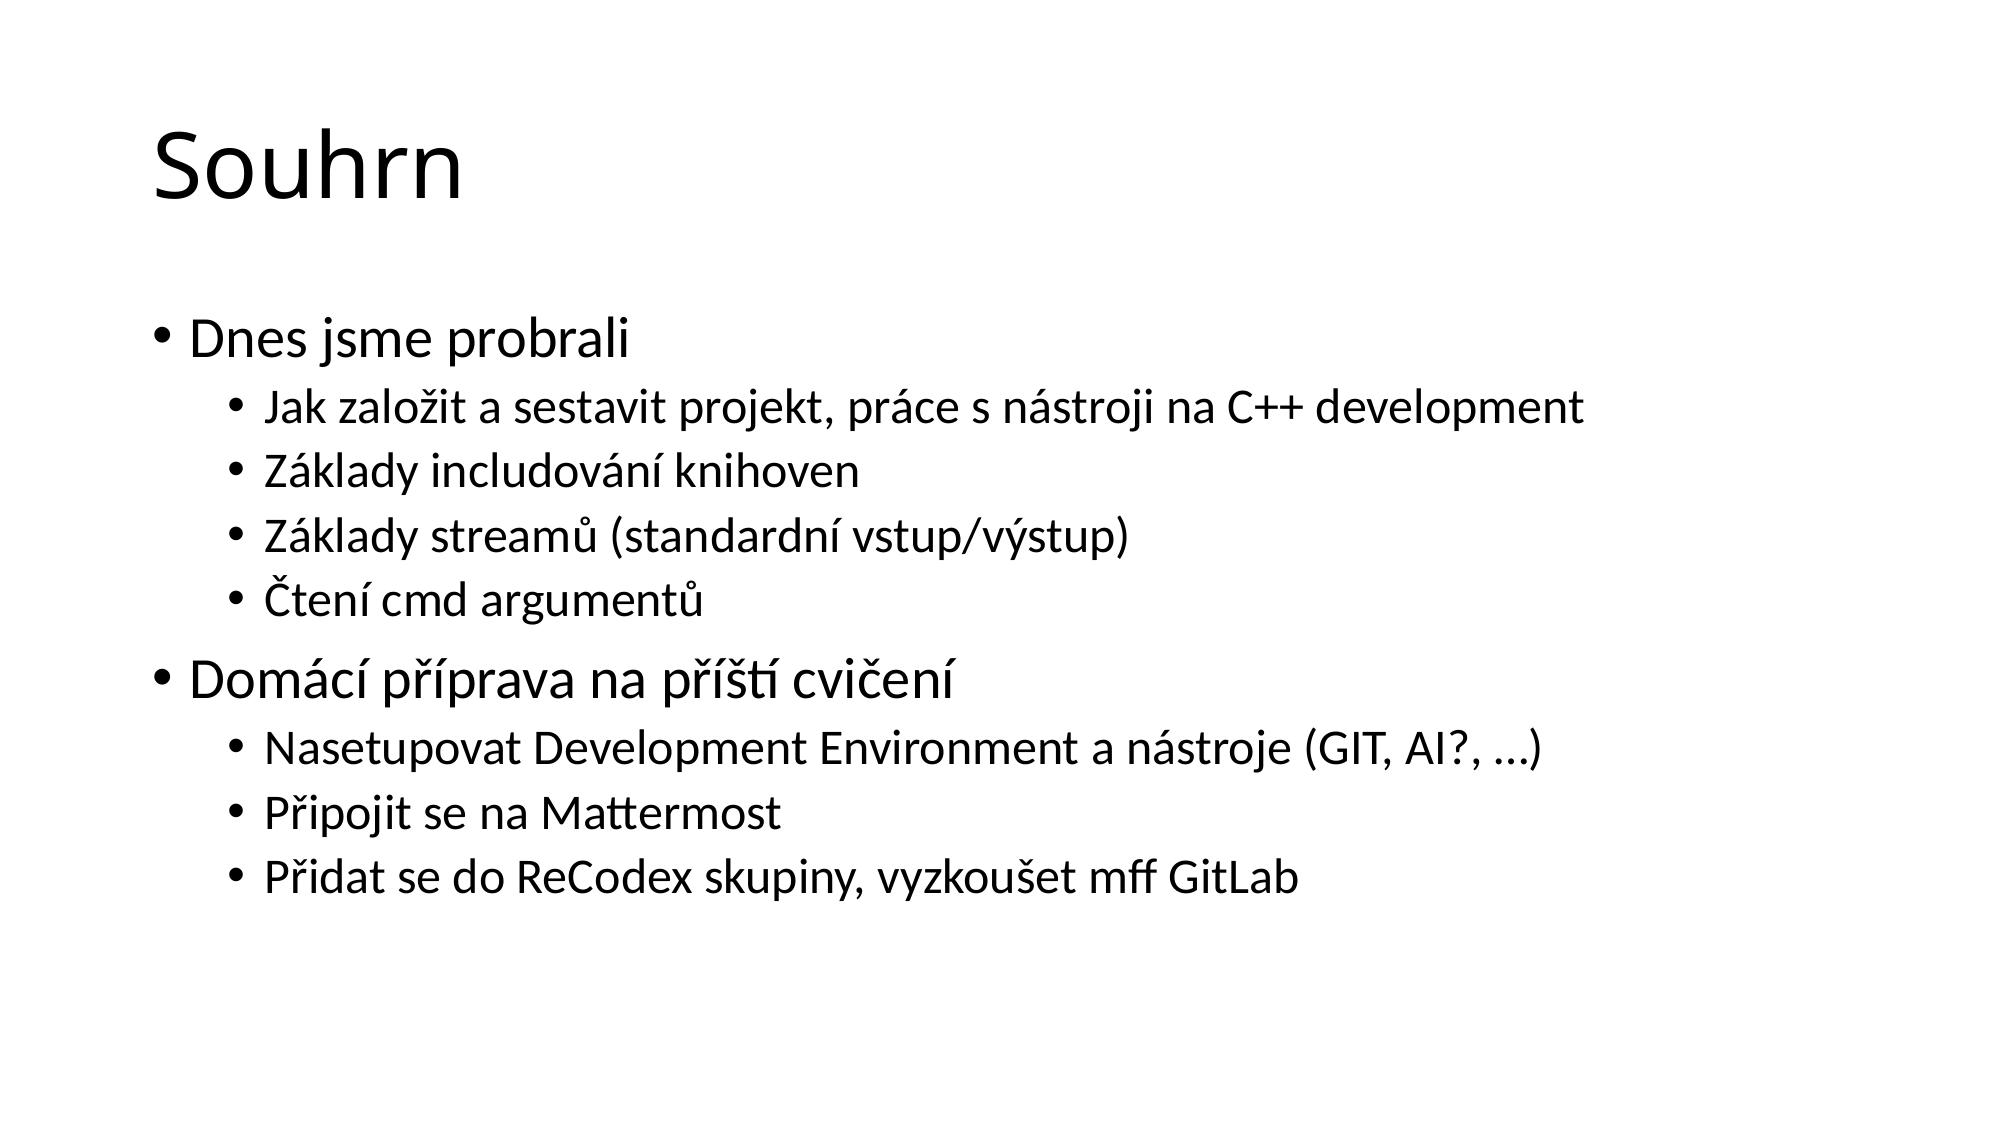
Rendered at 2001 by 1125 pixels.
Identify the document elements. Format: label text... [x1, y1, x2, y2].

list Dnes jsme probrali Jak založit a sestavit projekt, práce s nástroji na C++ development Základy includování knihoven Základy streamů (standardní vstup/výstup) Čtení cmd argumentů Domácí příprava na příští cvičení Nasetupovat Development Environment a nástroje (GIT, AI?, …) Připojit se na Mattermost Přidat se do ReCodex skupiny, vyzkoušet mff GitLab [137, 299, 1863, 1014]
title Souhrn [137, 59, 1863, 278]
